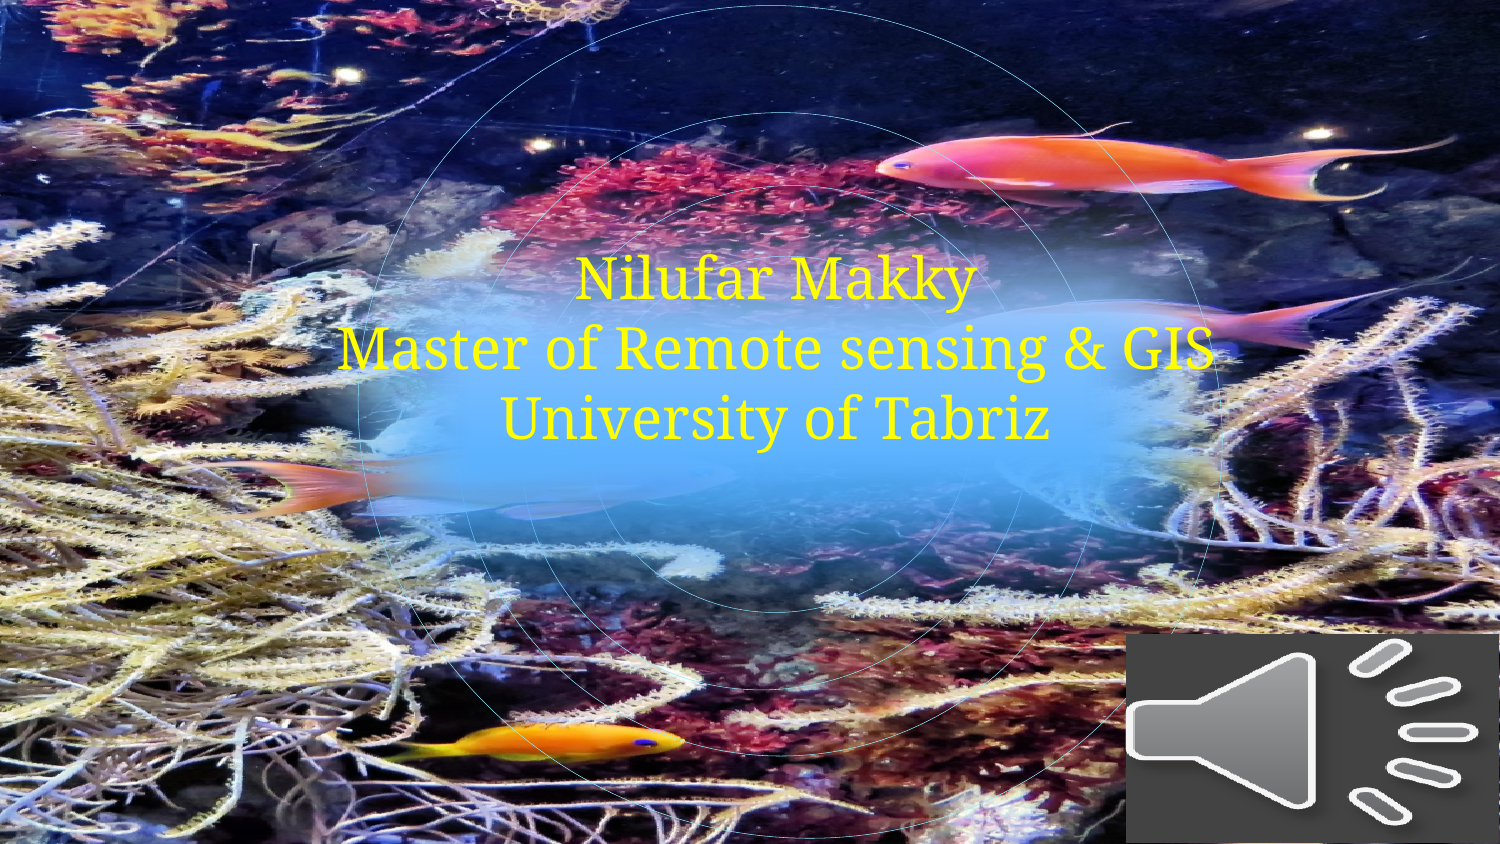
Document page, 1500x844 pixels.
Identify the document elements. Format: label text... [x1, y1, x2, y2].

picture [0, 0, 1500, 844]
text_box [391, 231, 1165, 615]
text_box [356, 110, 1225, 759]
text_box [363, 183, 1193, 692]
text_box Nilufar Makky Master of Remote sensing & GIS University of Tabriz [430, 263, 1126, 544]
text_box [399, 545, 1211, 841]
text_box [401, 3, 1163, 222]
